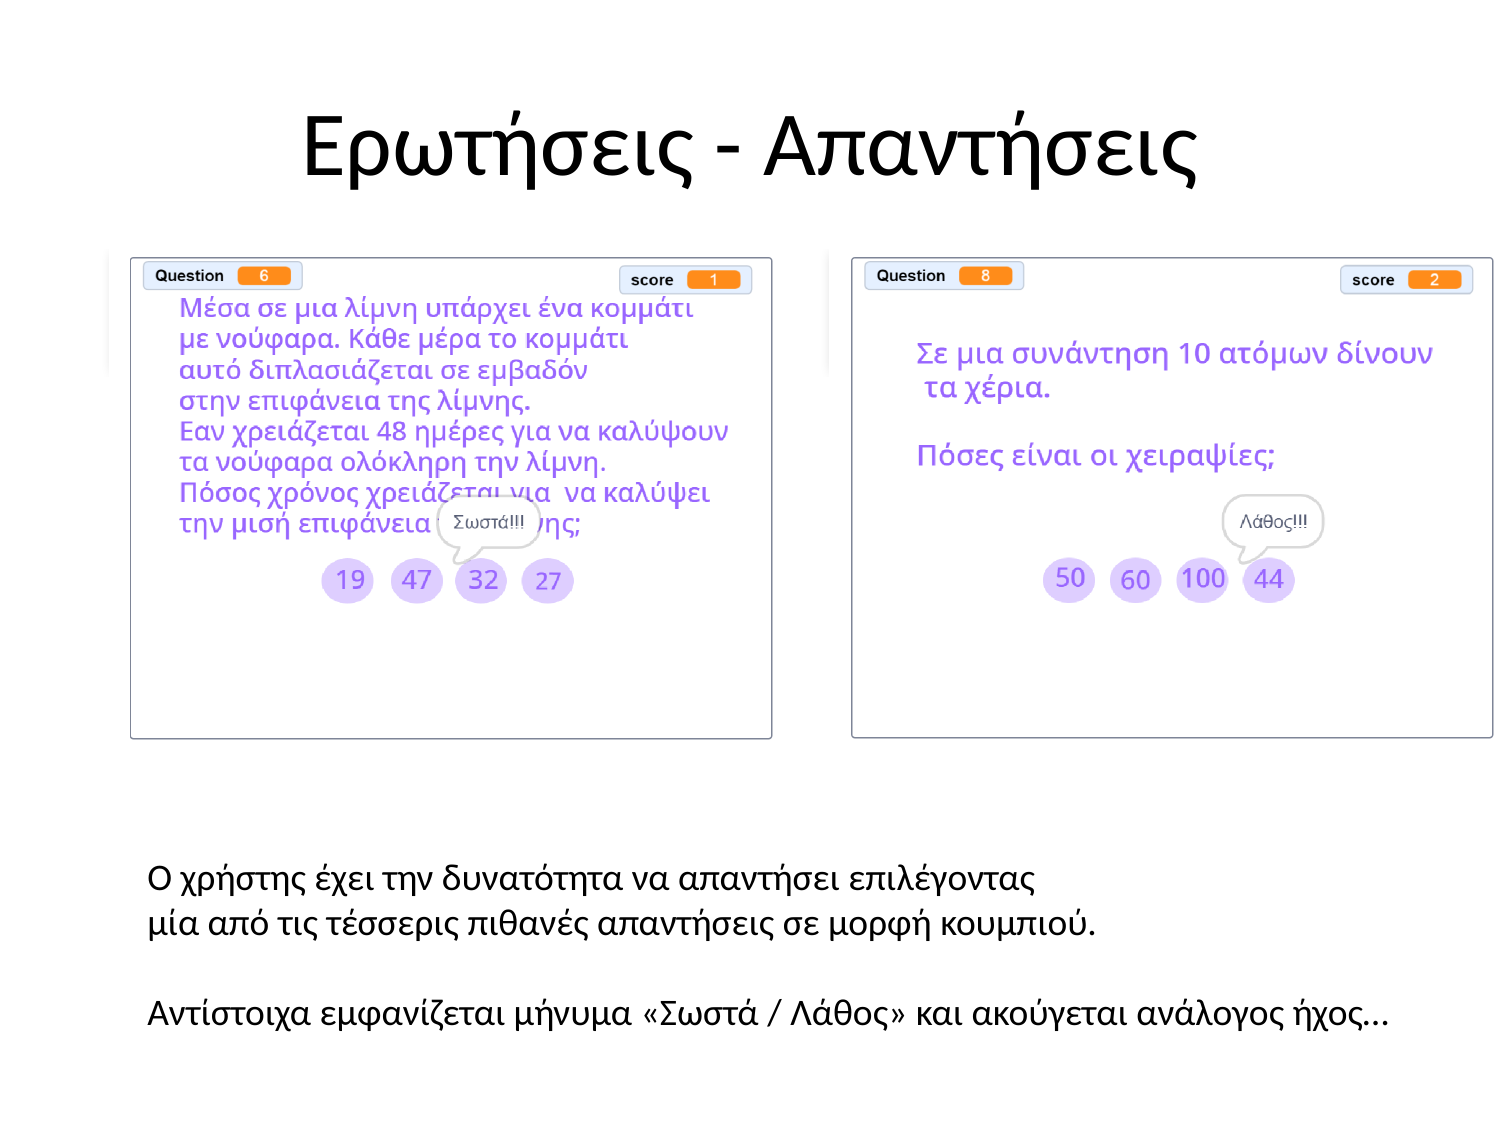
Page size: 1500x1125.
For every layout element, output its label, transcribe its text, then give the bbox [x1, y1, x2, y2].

picture [849, 255, 1495, 740]
picture [129, 255, 774, 740]
text_box Ο χρήστης έχει την δυνατότητα να απαντήσει επιλέγοντας μία από τις τέσσερις πιθανές απαντήσεις σε μορφή κουμπιού. Αντίστοιχα εμφανίζεται μήνυμα «Σωστά / Λάθος» και ακούγεται ανάλογος ήχος… [132, 845, 1405, 1041]
title Ερωτήσεις - Απαντήσεις [75, 45, 1425, 233]
